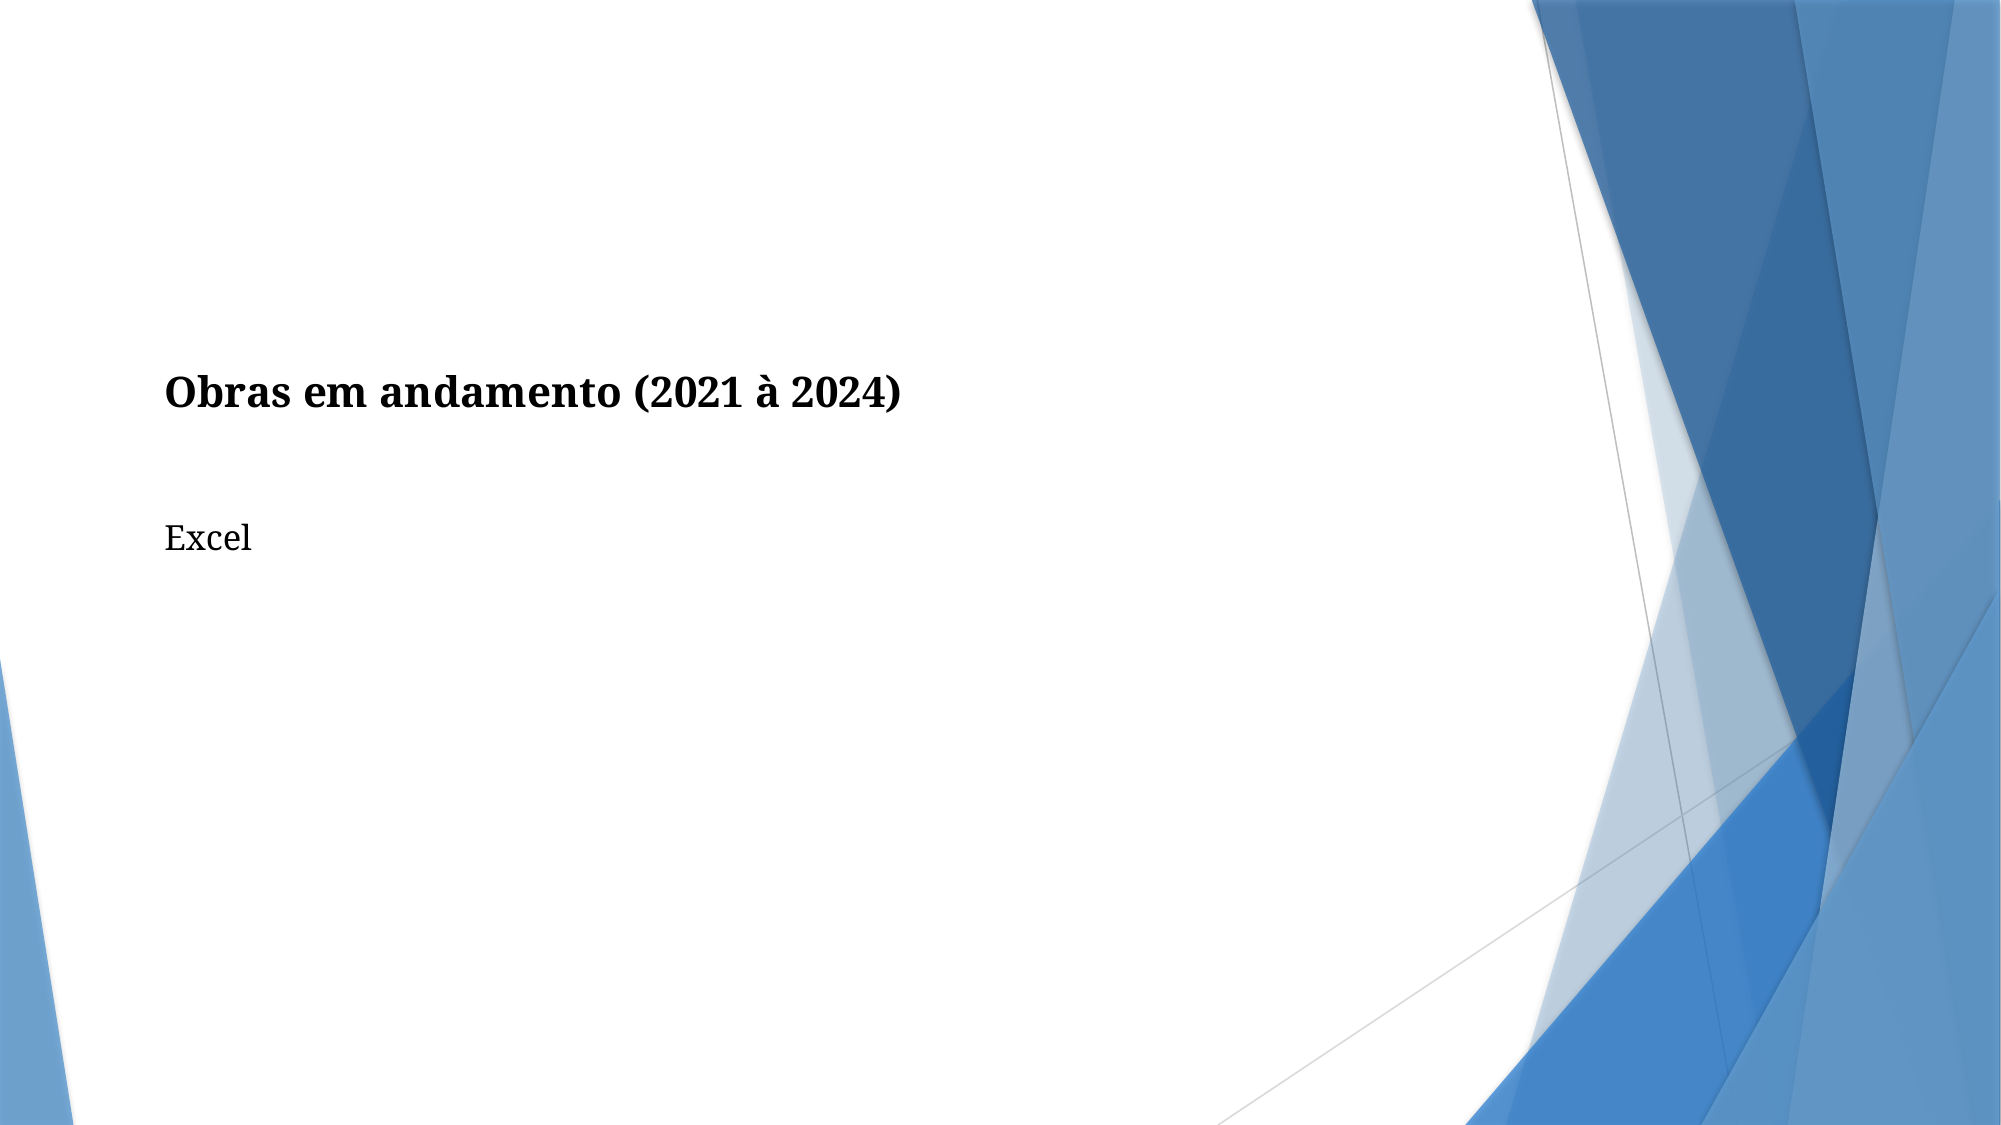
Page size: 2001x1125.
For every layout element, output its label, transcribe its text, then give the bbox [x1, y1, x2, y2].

title Obras em andamento (2021 à 2024) Excel [149, 354, 1560, 572]
